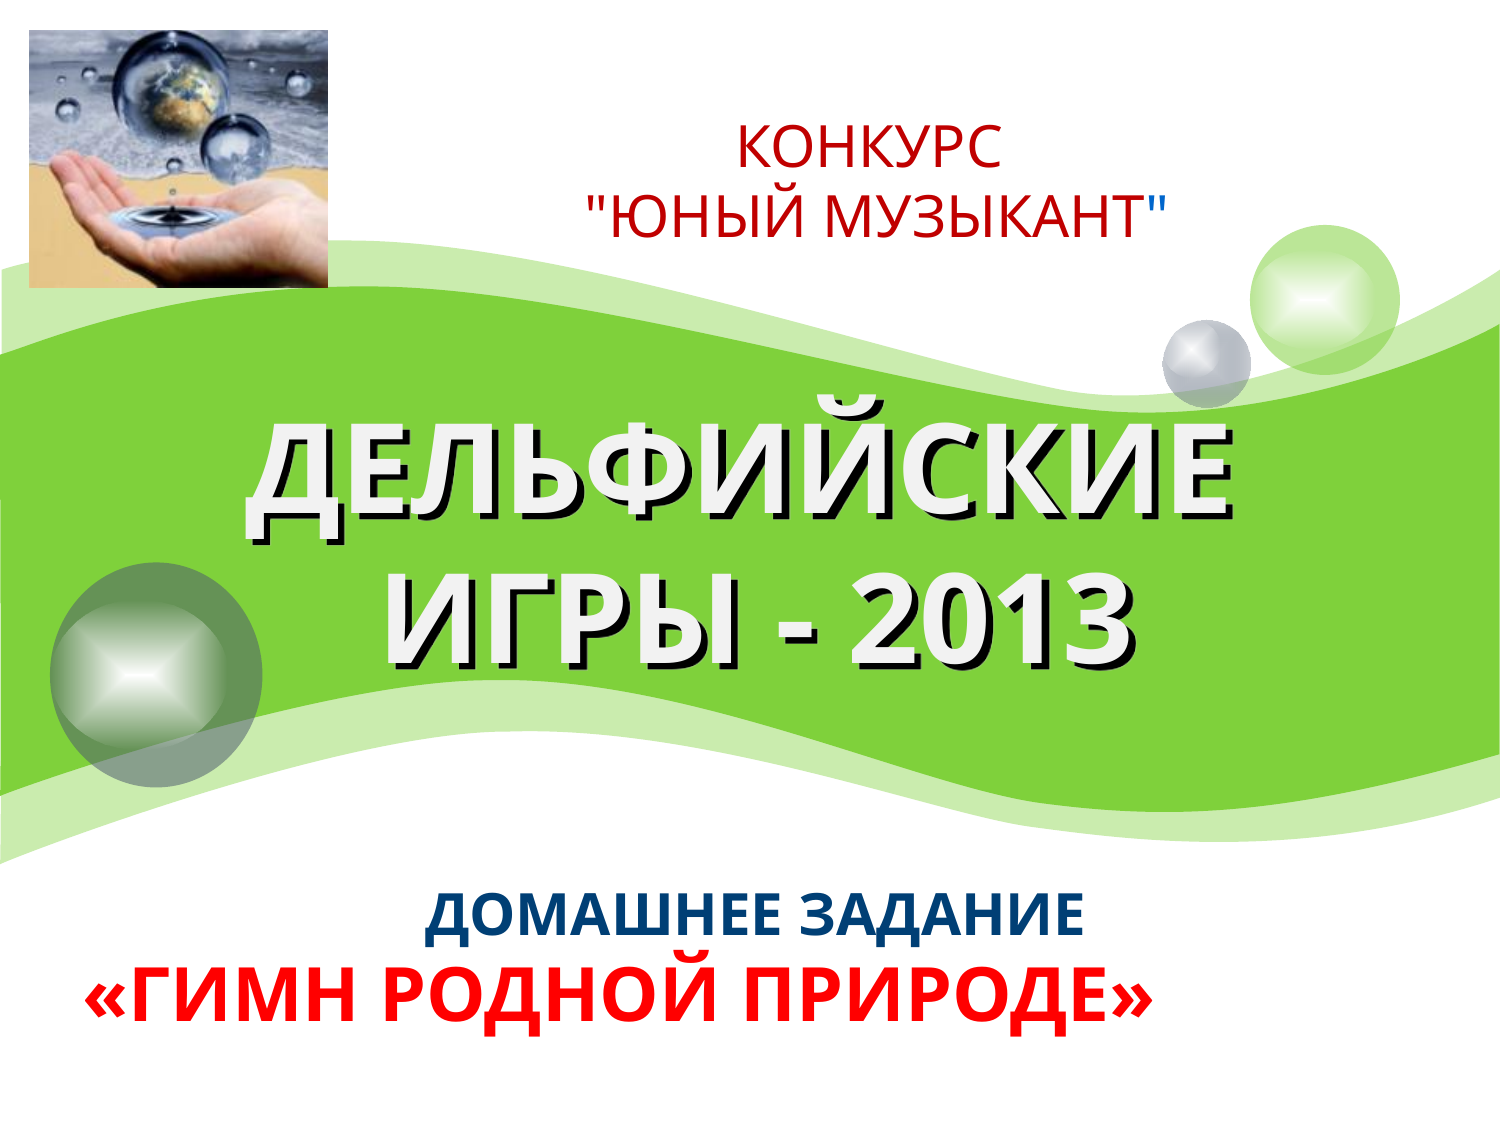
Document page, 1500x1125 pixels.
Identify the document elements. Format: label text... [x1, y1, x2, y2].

picture [29, 30, 328, 289]
text_box ДОМАШНЕЕ ЗАДАНИЕ «ГИМН РОДНОЙ ПРИРОДЕ» [64, 869, 1447, 1125]
title ДЕЛЬФИЙСКИЕ ИГРЫ - 2013 [64, 290, 1448, 788]
text_box КОНКУРС "ЮНЫЙ МУЗЫКАНТ" [501, 101, 1252, 257]
